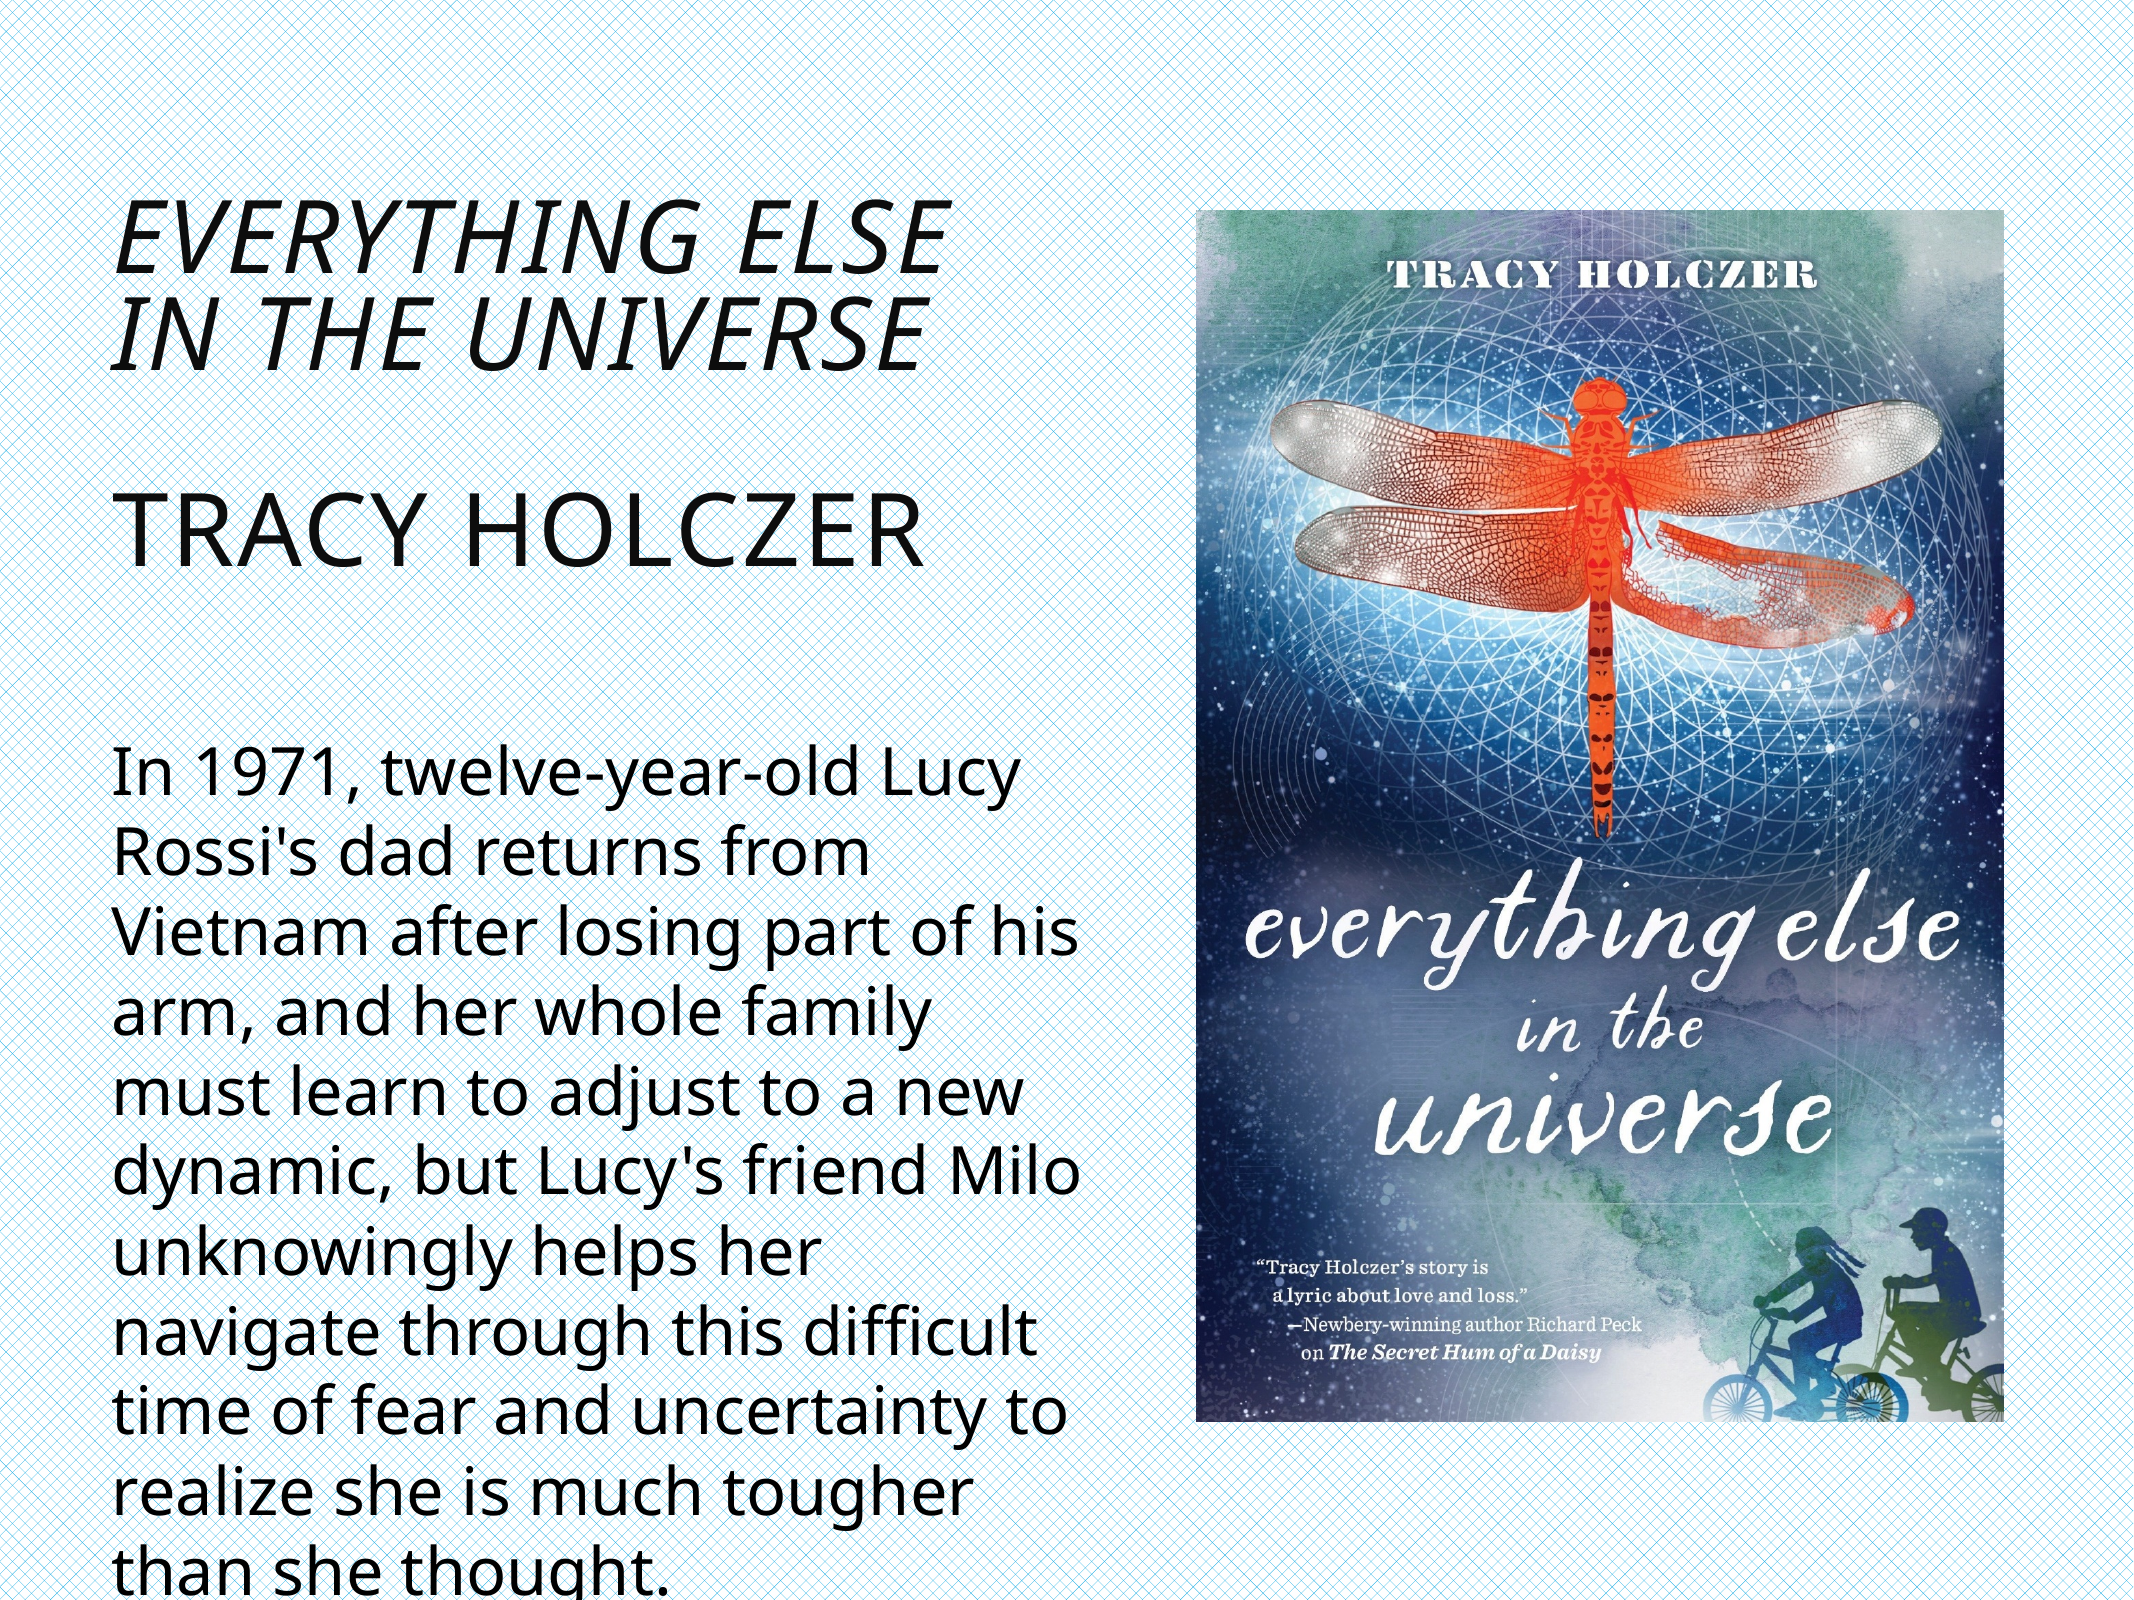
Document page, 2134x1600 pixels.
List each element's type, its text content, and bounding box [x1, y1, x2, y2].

text_box In 1971, twelve-year-old Lucy Rossi's dad returns from Vietnam after losing part of his arm, and her whole family must learn to adjust to a new dynamic, but Lucy's friend Milo unknowingly helps her navigate through this difficult time of fear and uncertainty to realize she is much tougher than she thought. [97, 721, 1114, 1600]
title Everything else in the universe Tracy Holczer [97, 183, 1061, 597]
picture [1195, 210, 2004, 1422]
